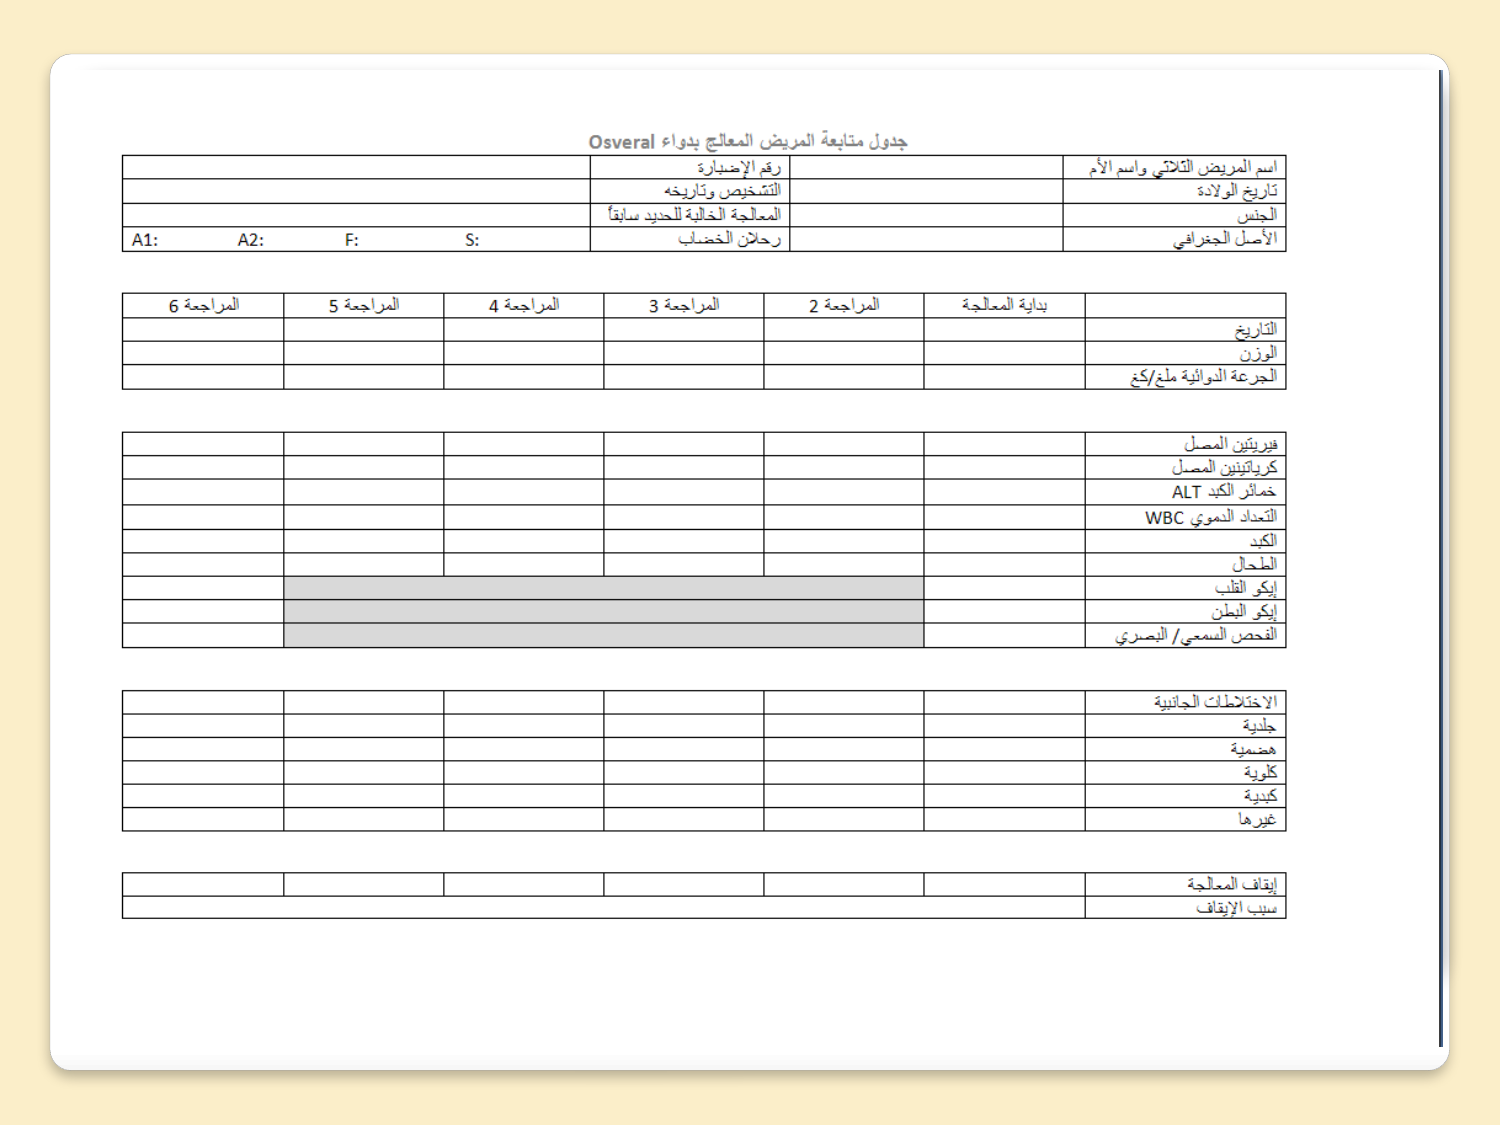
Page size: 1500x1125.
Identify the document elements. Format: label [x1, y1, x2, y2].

list [58, 70, 1443, 1048]
